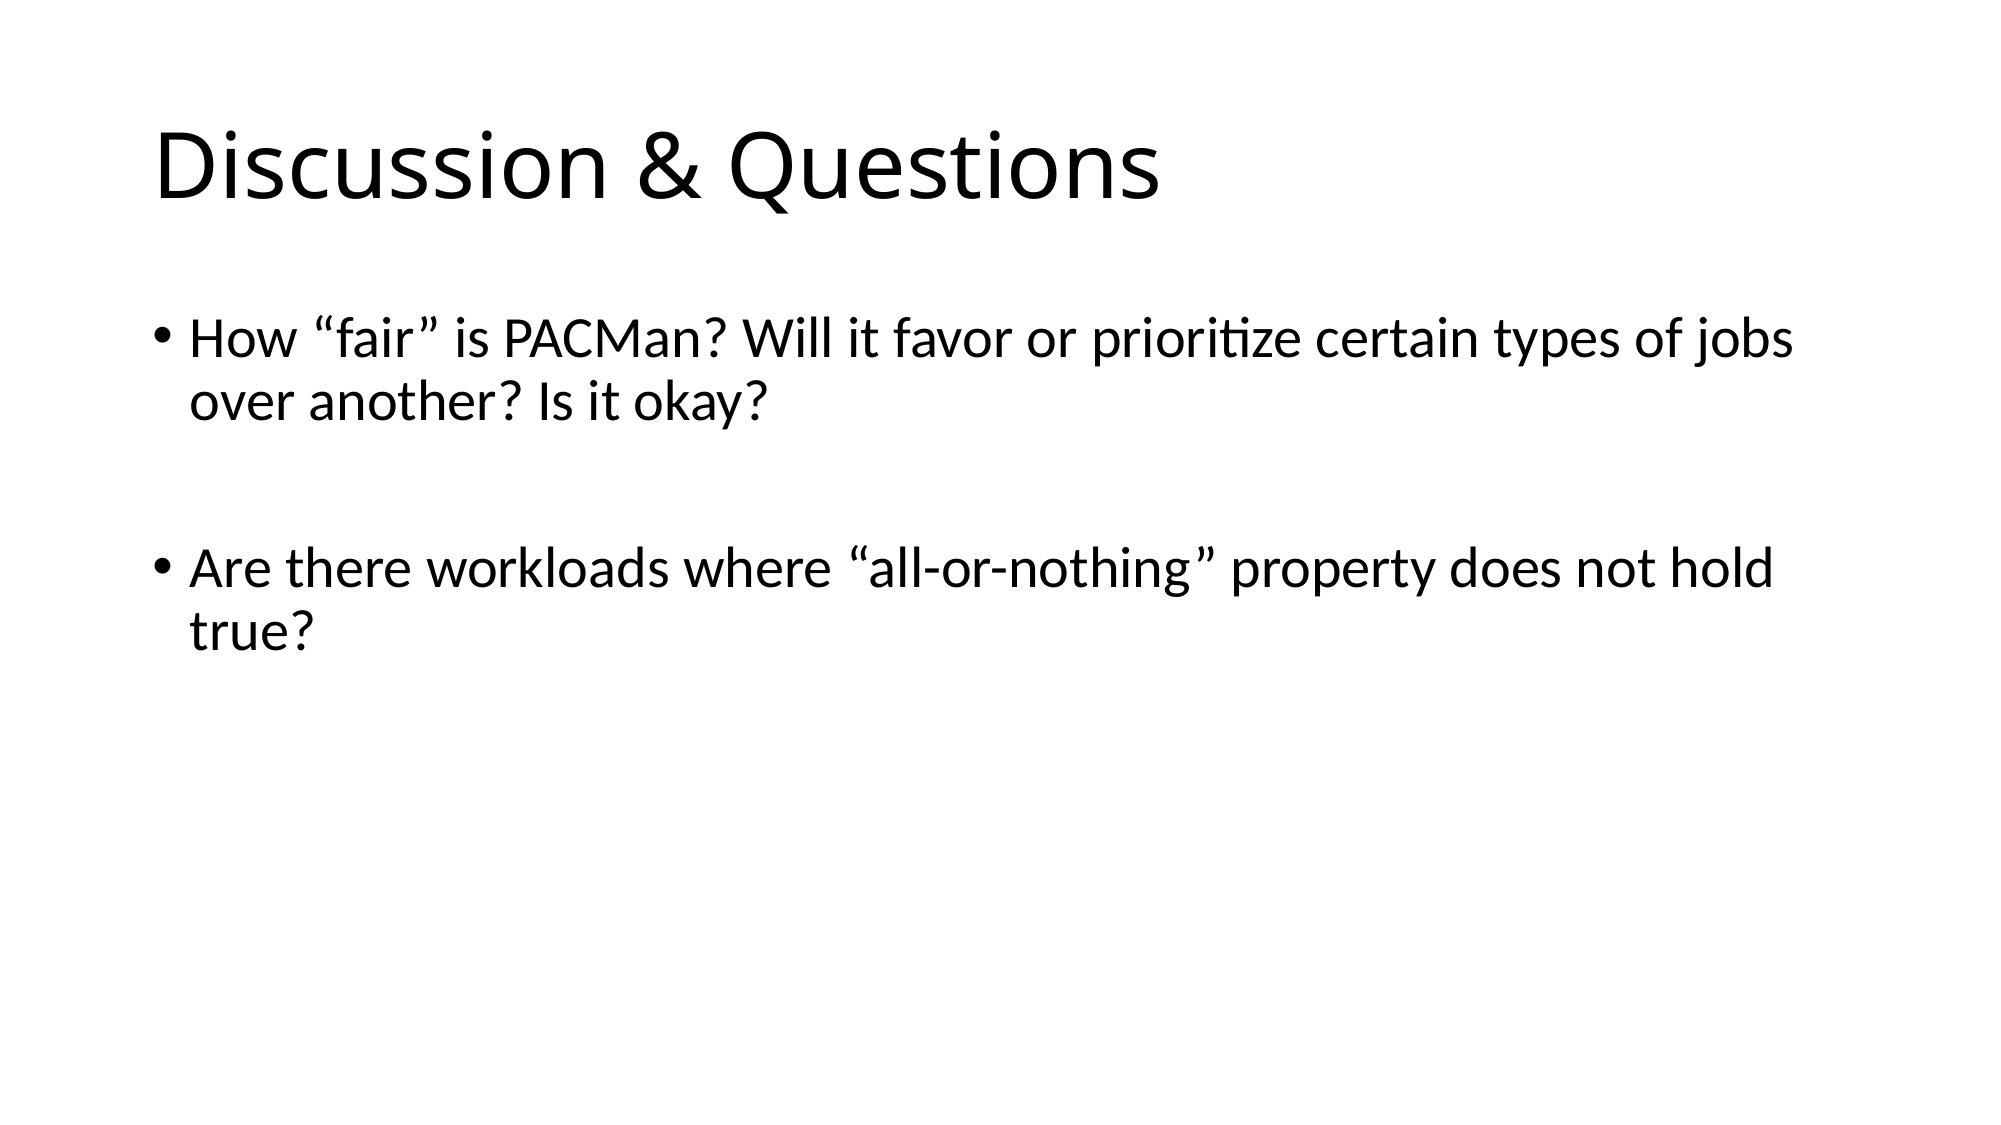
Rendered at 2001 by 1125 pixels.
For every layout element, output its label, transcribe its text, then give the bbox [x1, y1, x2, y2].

title Discussion & Questions [137, 59, 1863, 278]
list How “fair” is PACMan? Will it favor or prioritize certain types of jobs over another? Is it okay? Are there workloads where “all-or-nothing” property does not hold true? [137, 299, 1863, 1014]
